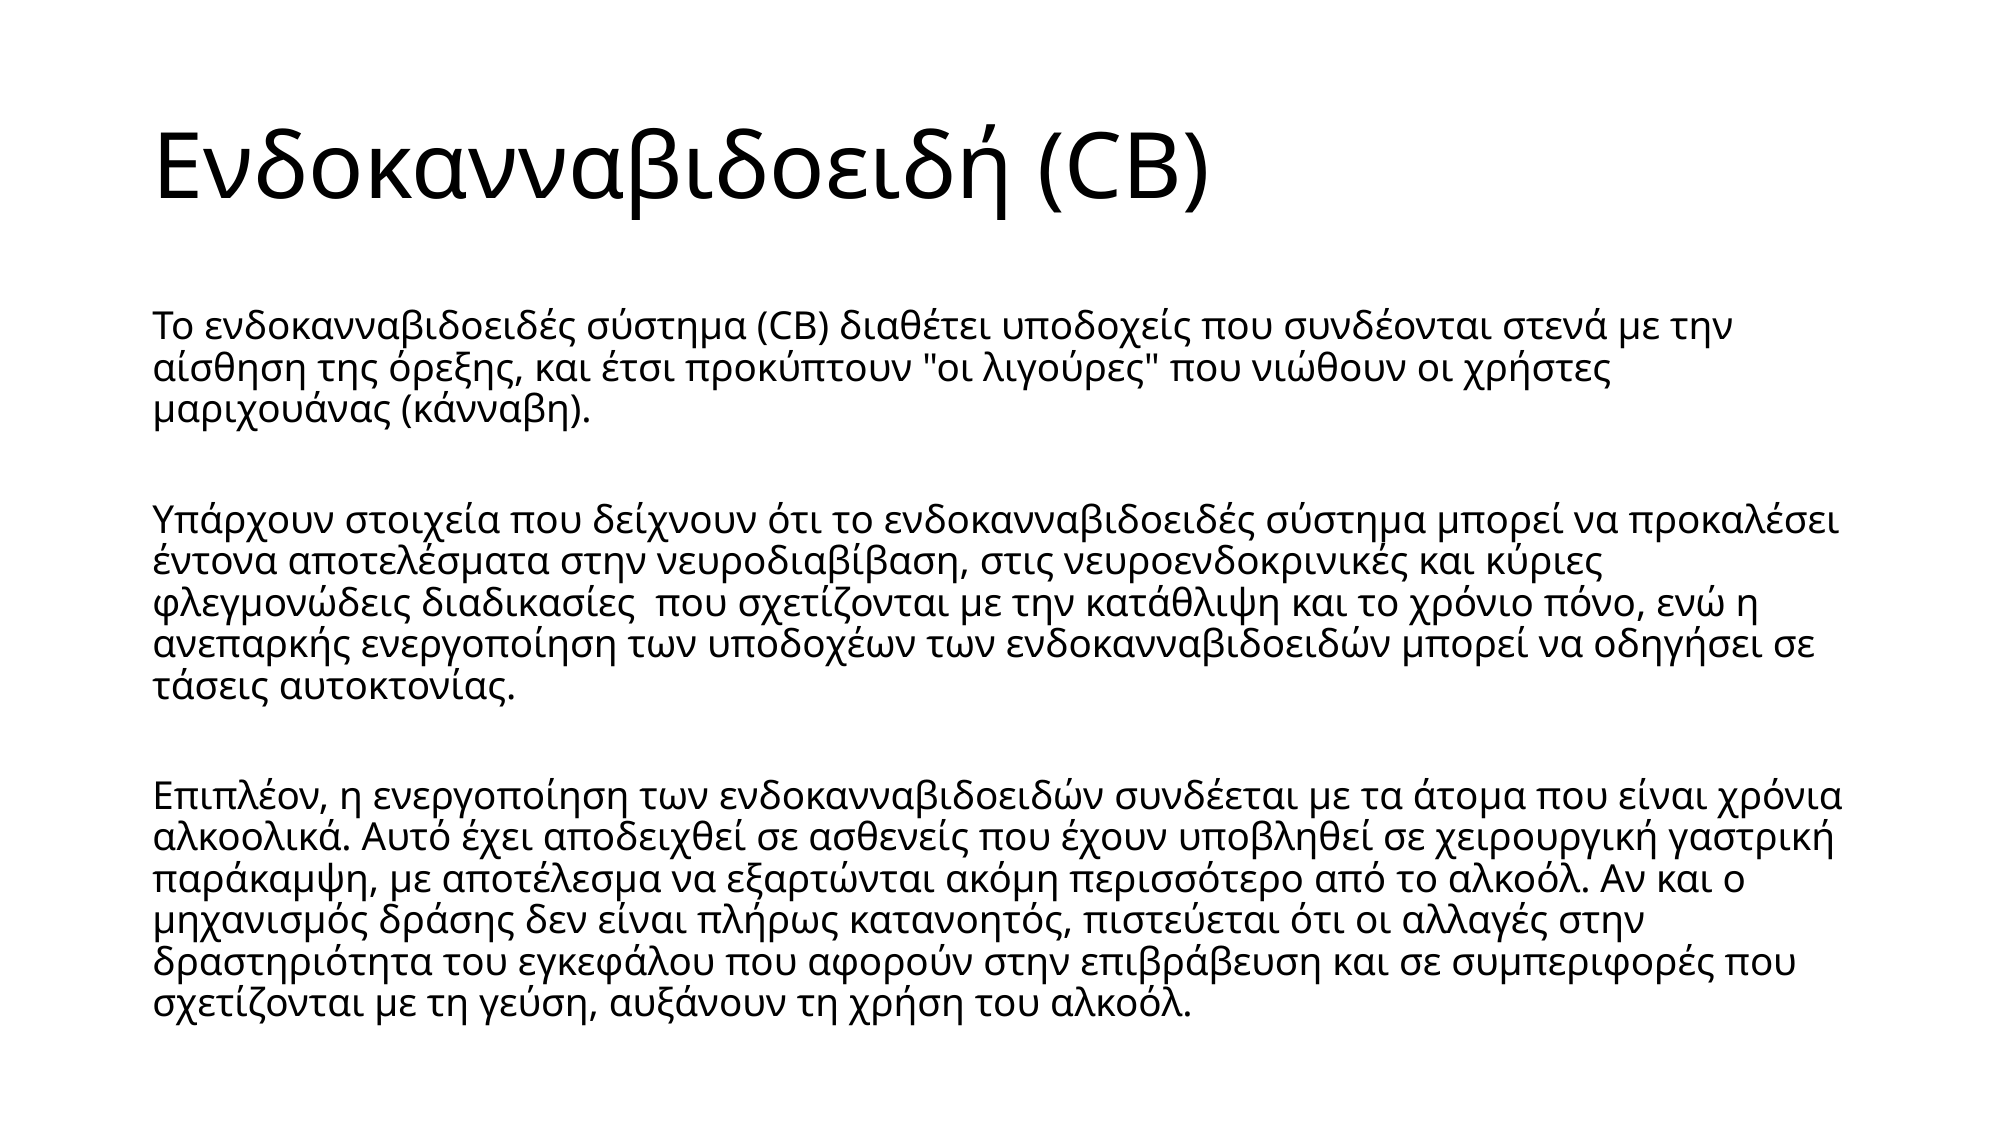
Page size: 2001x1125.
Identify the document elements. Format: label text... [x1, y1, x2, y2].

list Το ενδοκανναβιδοειδές σύστημα (CB) διαθέτει υποδοχείς που συνδέονται στενά με την αίσθηση της όρεξης, και έτσι προκύπτουν "οι λιγούρες" που νιώθουν οι χρήστες μαριχουάνας (κάνναβη). Υπάρχουν στοιχεία που δείχνουν ότι το ενδοκανναβιδοειδές σύστημα μπορεί να προκαλέσει έντονα αποτελέσματα στην νευροδιαβίβαση, στις νευροενδοκρινικές και κύριες φλεγμονώδεις διαδικασίες που σχετίζονται με την κατάθλιψη και το χρόνιο πόνο, ενώ η ανεπαρκής ενεργοποίηση των υποδοχέων των ενδοκανναβιδοειδών μπορεί να οδηγήσει σε τάσεις αυτοκτονίας. Επιπλέον, η ενεργοποίηση των ενδοκανναβιδοειδών συνδέεται με τα άτομα που είναι χρόνια αλκοολικά. Αυτό έχει αποδειχθεί σε ασθενείς που έχουν υποβληθεί σε χειρουργική γαστρική παράκαμψη, με αποτέλεσμα να εξαρτώνται ακόμη περισσότερο από το αλκοόλ. Αν και ο μηχανισμός δράσης δεν είναι πλήρως κατανοητός, πιστεύεται ότι οι αλλαγές στην δραστηριότητα του εγκεφάλου που αφορούν στην επιβράβευση και σε συμπεριφορές που σχετίζονται με τη γεύση, αυξάνουν τη χρήση του αλκοόλ. [137, 299, 1863, 1041]
title Ενδοκανναβιδοειδή (CB) [137, 59, 1863, 278]
